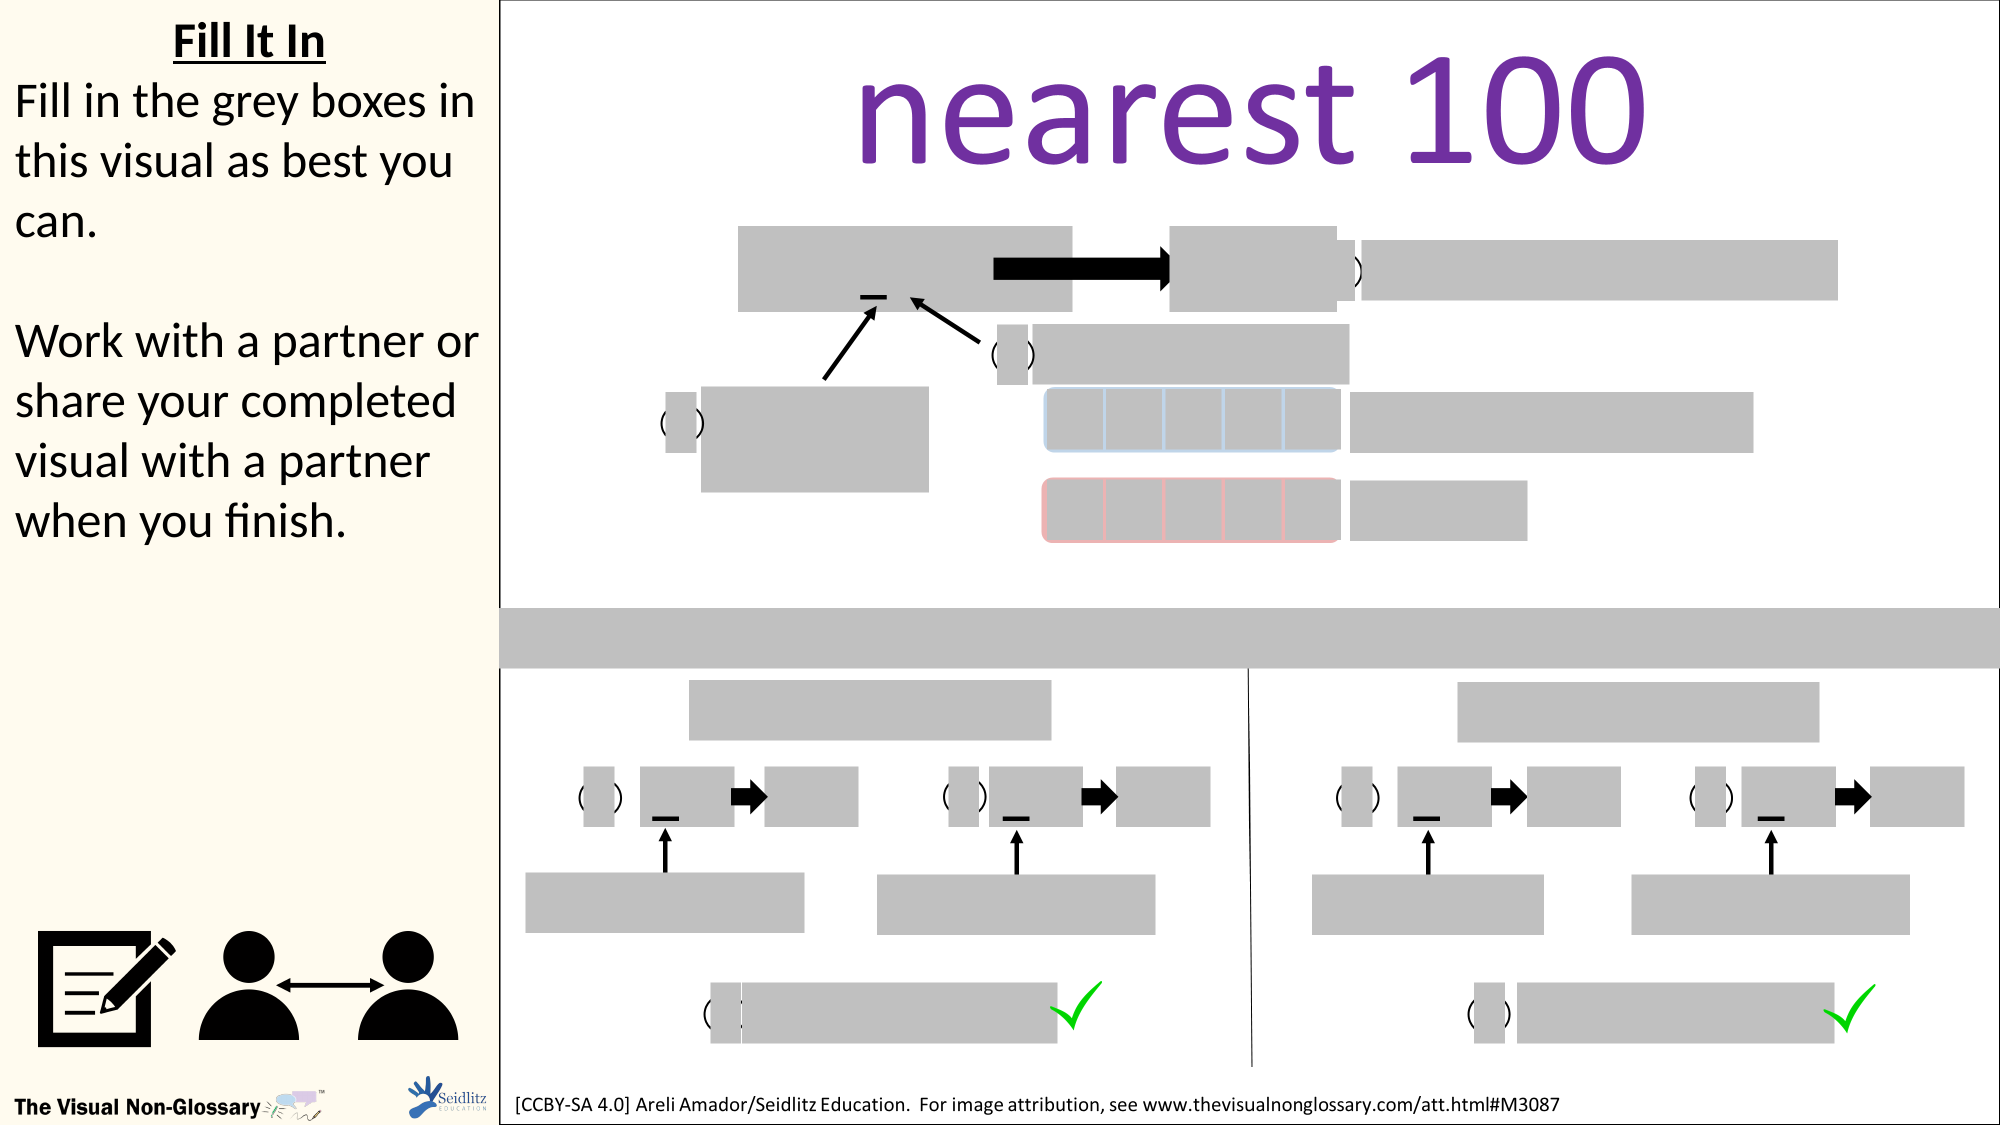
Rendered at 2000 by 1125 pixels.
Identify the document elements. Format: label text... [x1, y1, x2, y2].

picture [499, 0, 2000, 1125]
text_box Fill in the grey boxes in this visual as best you can. Work with a partner or share your completed visual with a partner when you finish. [0, 59, 494, 555]
text_box Fill It In [158, 0, 341, 59]
picture [0, 1084, 328, 1125]
picture [194, 931, 463, 1040]
picture [403, 1073, 495, 1125]
picture [38, 920, 176, 1058]
